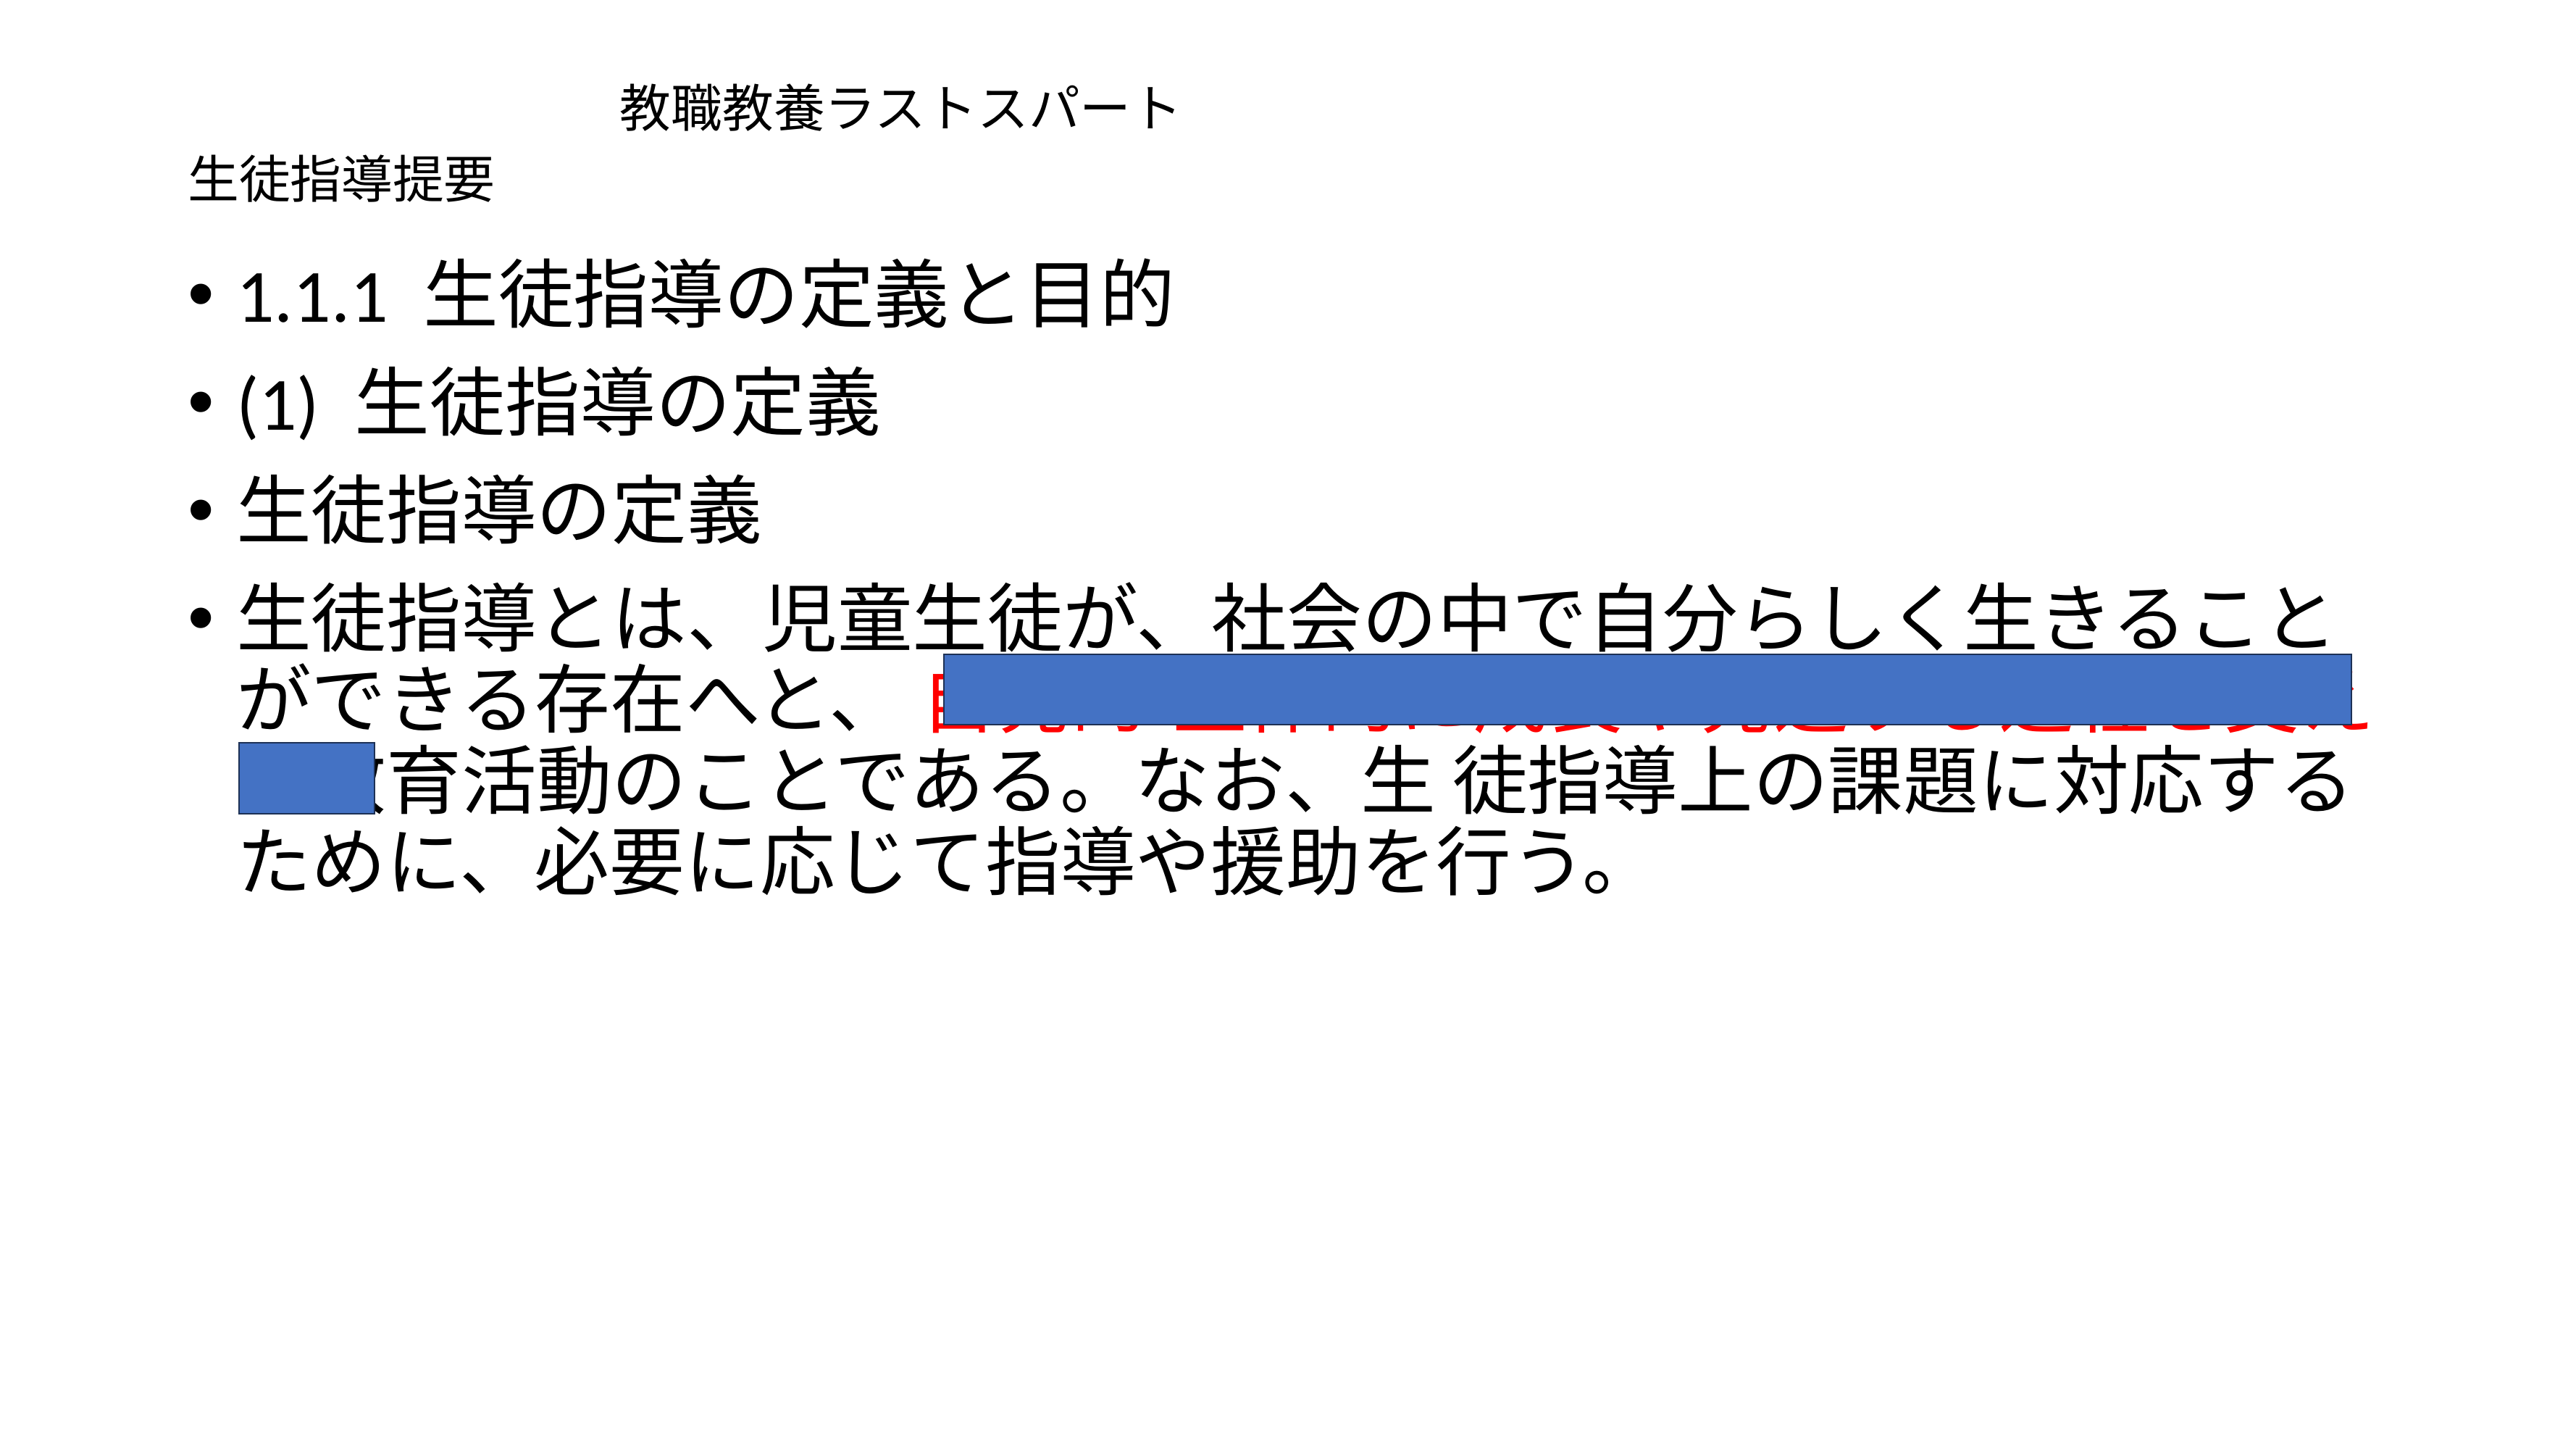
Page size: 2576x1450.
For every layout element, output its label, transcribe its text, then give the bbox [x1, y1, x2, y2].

text_box [943, 654, 2352, 725]
text_box 生徒指導提要 [177, 149, 881, 216]
text_box [238, 742, 375, 814]
list 1.1.1 生徒指導の定義と目的 (1) 生徒指導の定義 生徒指導の定義 生徒指導とは、児童生徒が、社会の中で自分らしく生きることができる存在へと、 自発的・主体的に成長や発達する過程を支える教育活動のことである。なお、生 徒指導上の課題に対応するために、必要に応じて指導や援助を行う。 [177, 251, 2399, 1306]
title 教職教養ラストスパート [609, 77, 1313, 144]
